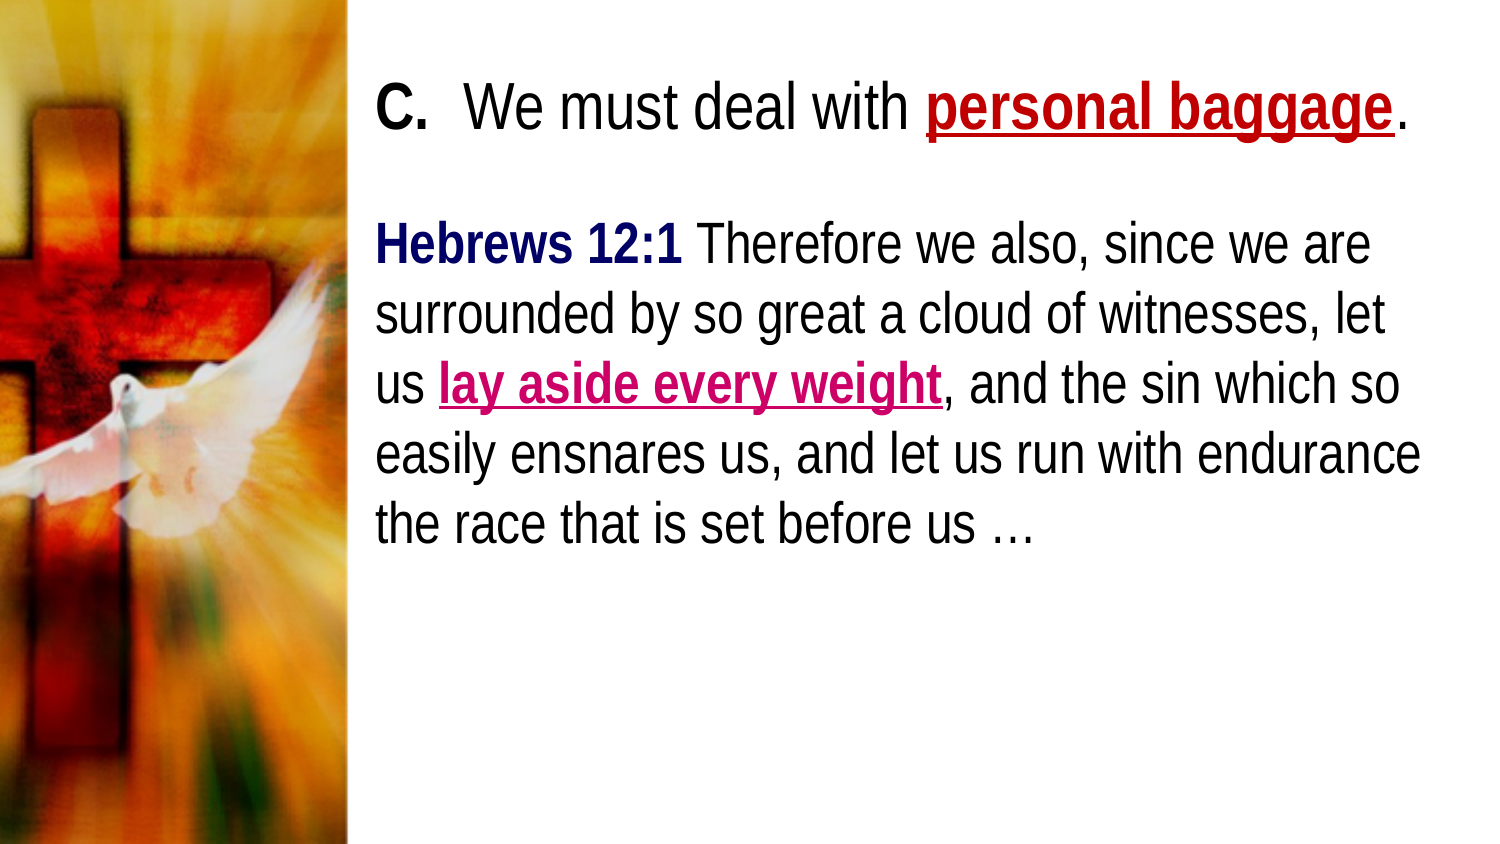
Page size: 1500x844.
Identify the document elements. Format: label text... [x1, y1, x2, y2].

text_box Hebrews 12:1 Therefore we also, since we are surrounded by so great a cloud of witnesses, let us lay aside every weight, and the sin which so easily ensnares us, and let us run with endurance the race that is set before us … [360, 197, 1459, 563]
picture [0, 0, 1500, 844]
text_box C. We must deal with personal baggage. [360, 55, 1459, 151]
